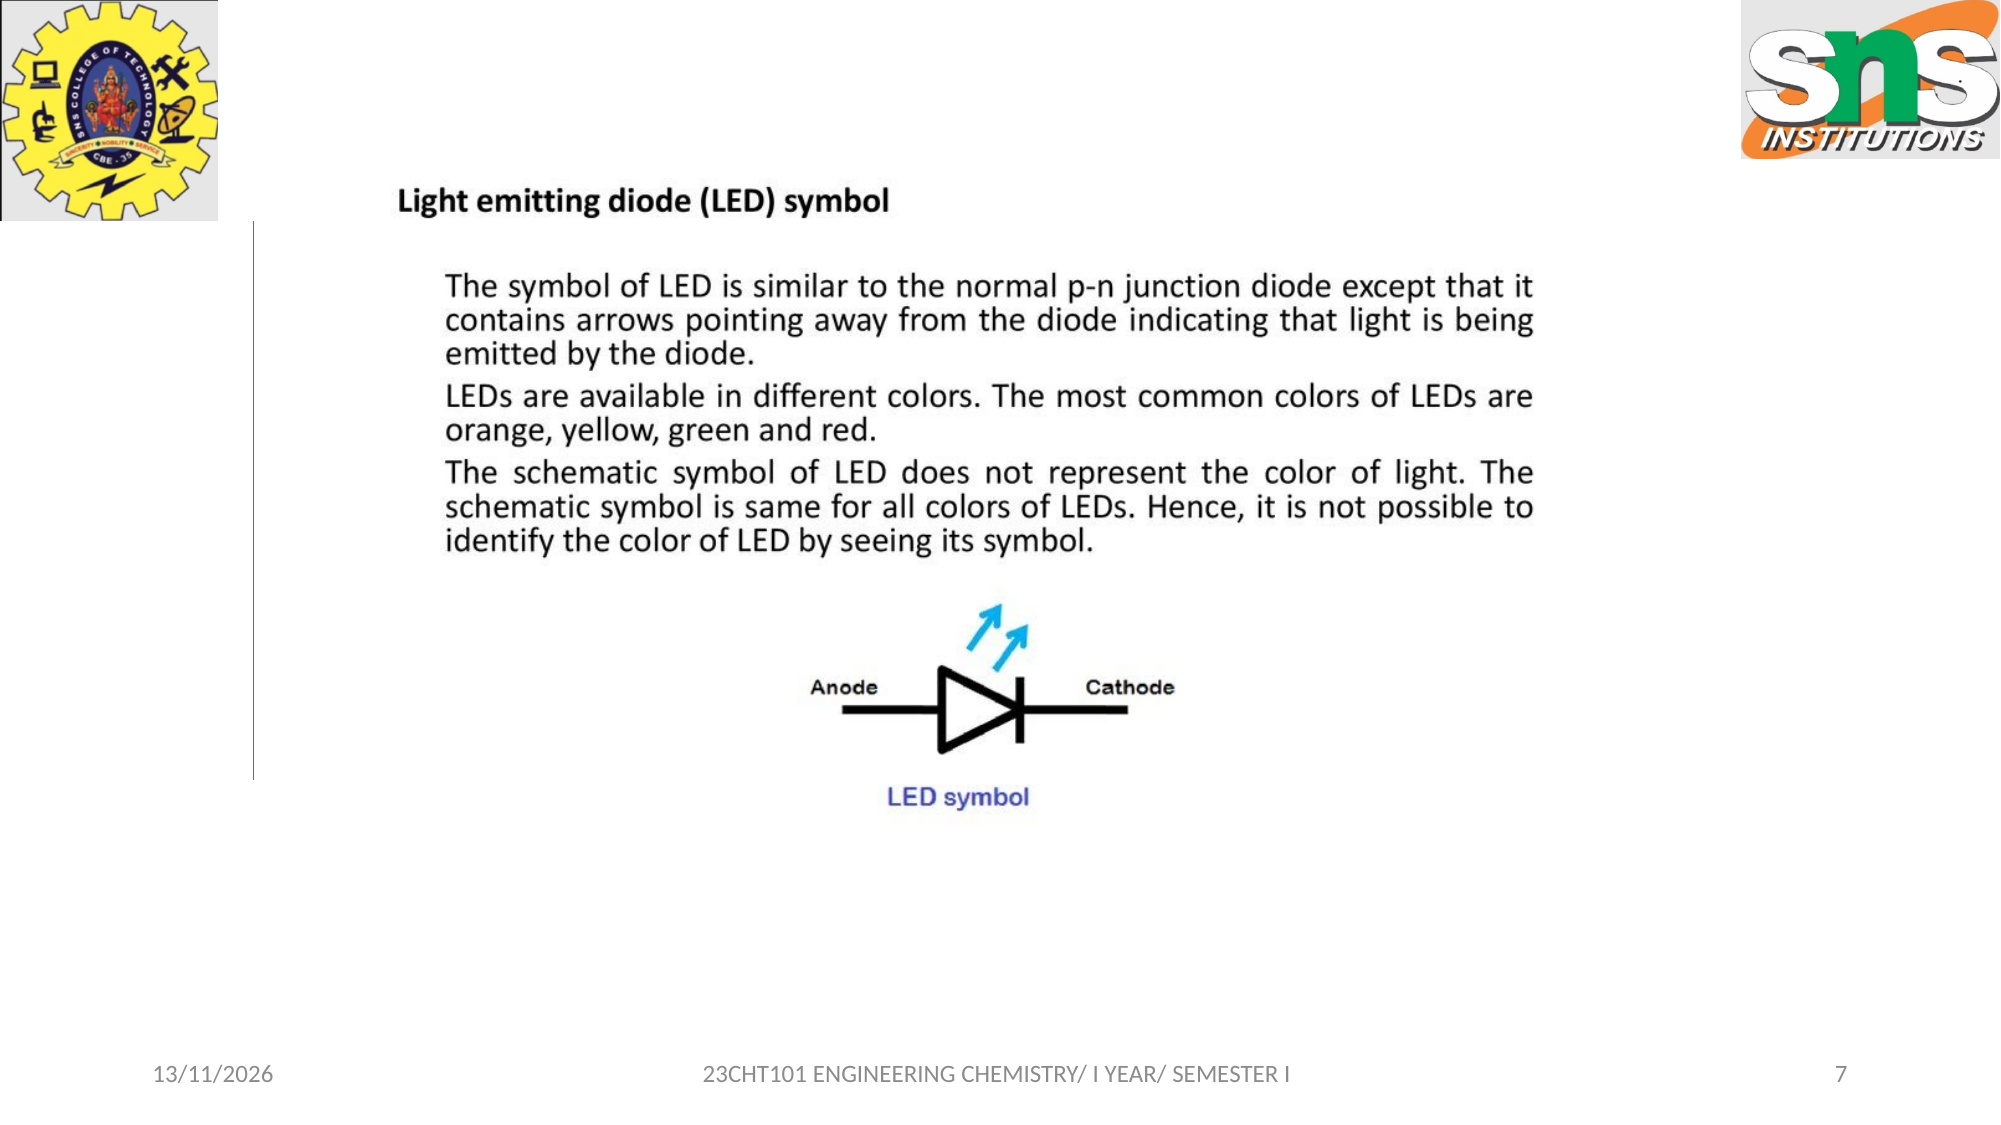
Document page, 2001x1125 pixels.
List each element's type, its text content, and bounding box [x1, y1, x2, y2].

slide_number 7 [1412, 1042, 1863, 1103]
footer 23CHT101 ENGINEERING CHEMISTRY/ I YEAR/ SEMESTER I [662, 1043, 1338, 1103]
picture [0, 0, 218, 222]
picture [1741, 0, 2000, 159]
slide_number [137, 1042, 588, 1103]
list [321, 89, 1593, 1043]
